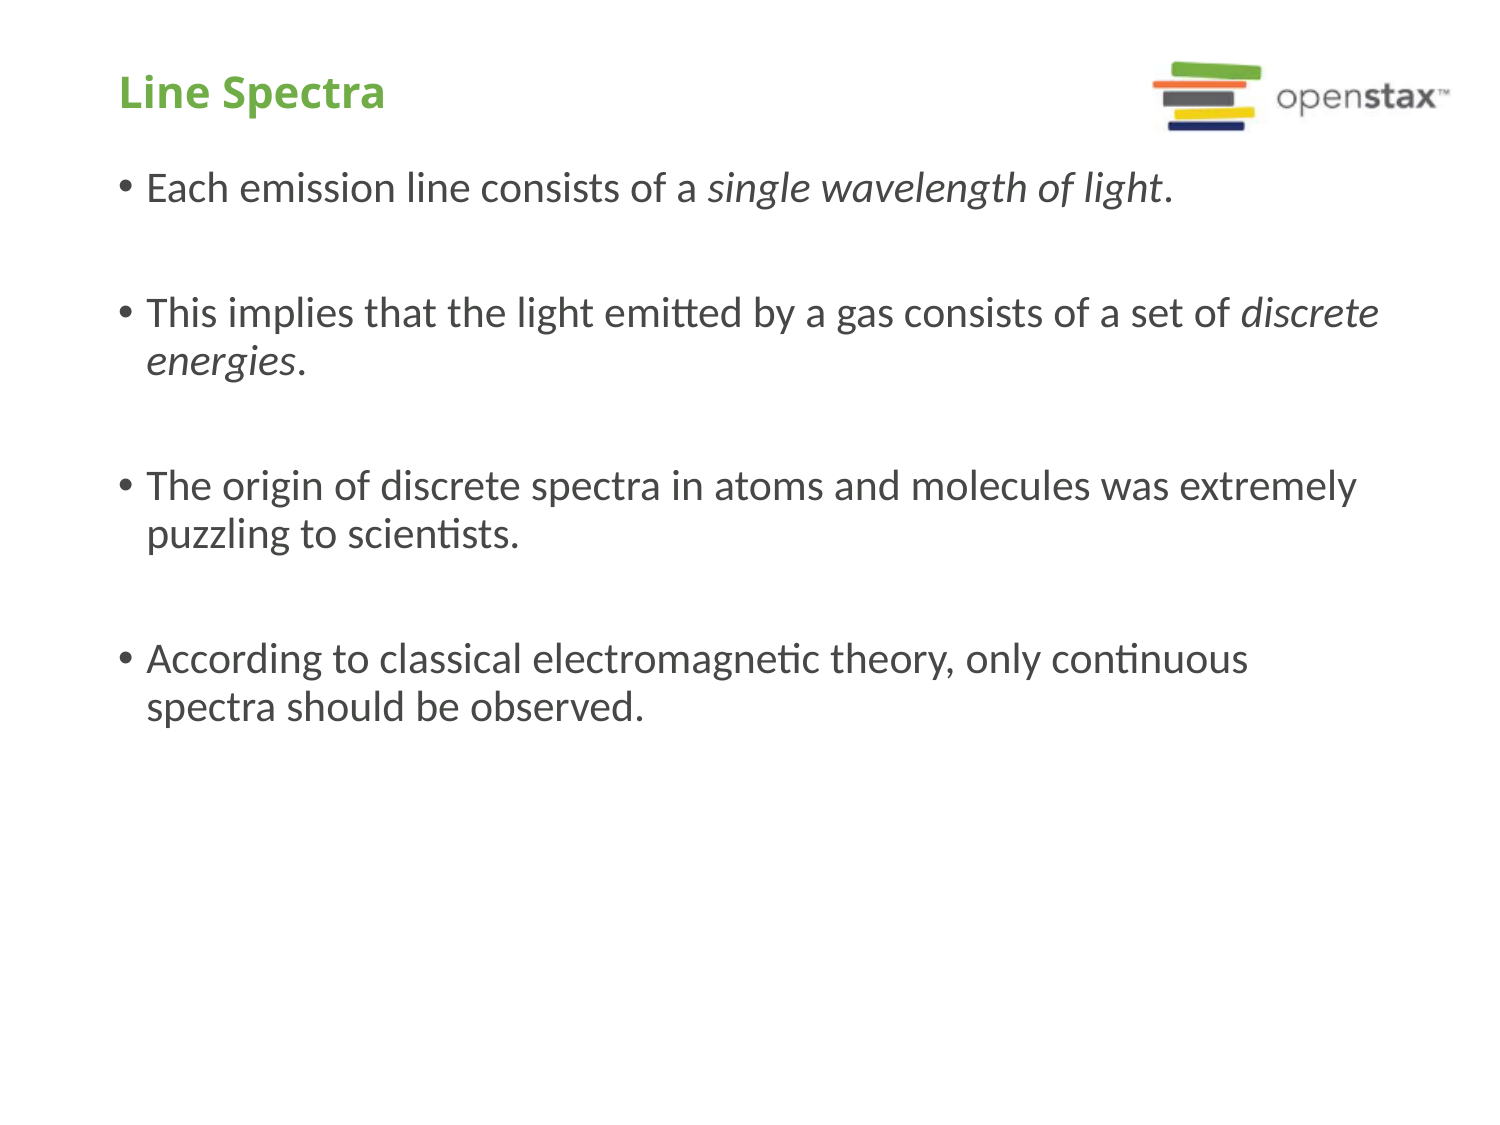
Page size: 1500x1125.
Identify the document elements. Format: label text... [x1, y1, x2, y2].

title Line Spectra [103, 59, 1397, 130]
picture [1151, 59, 1452, 134]
list Each emission line consists of a single wavelength of light. This implies that the light emitted by a gas consists of a set of discrete energies. The origin of discrete spectra in atoms and molecules was extremely puzzling to scientists. According to classical electromagnetic theory, only continuous spectra should be observed. [103, 156, 1397, 919]
